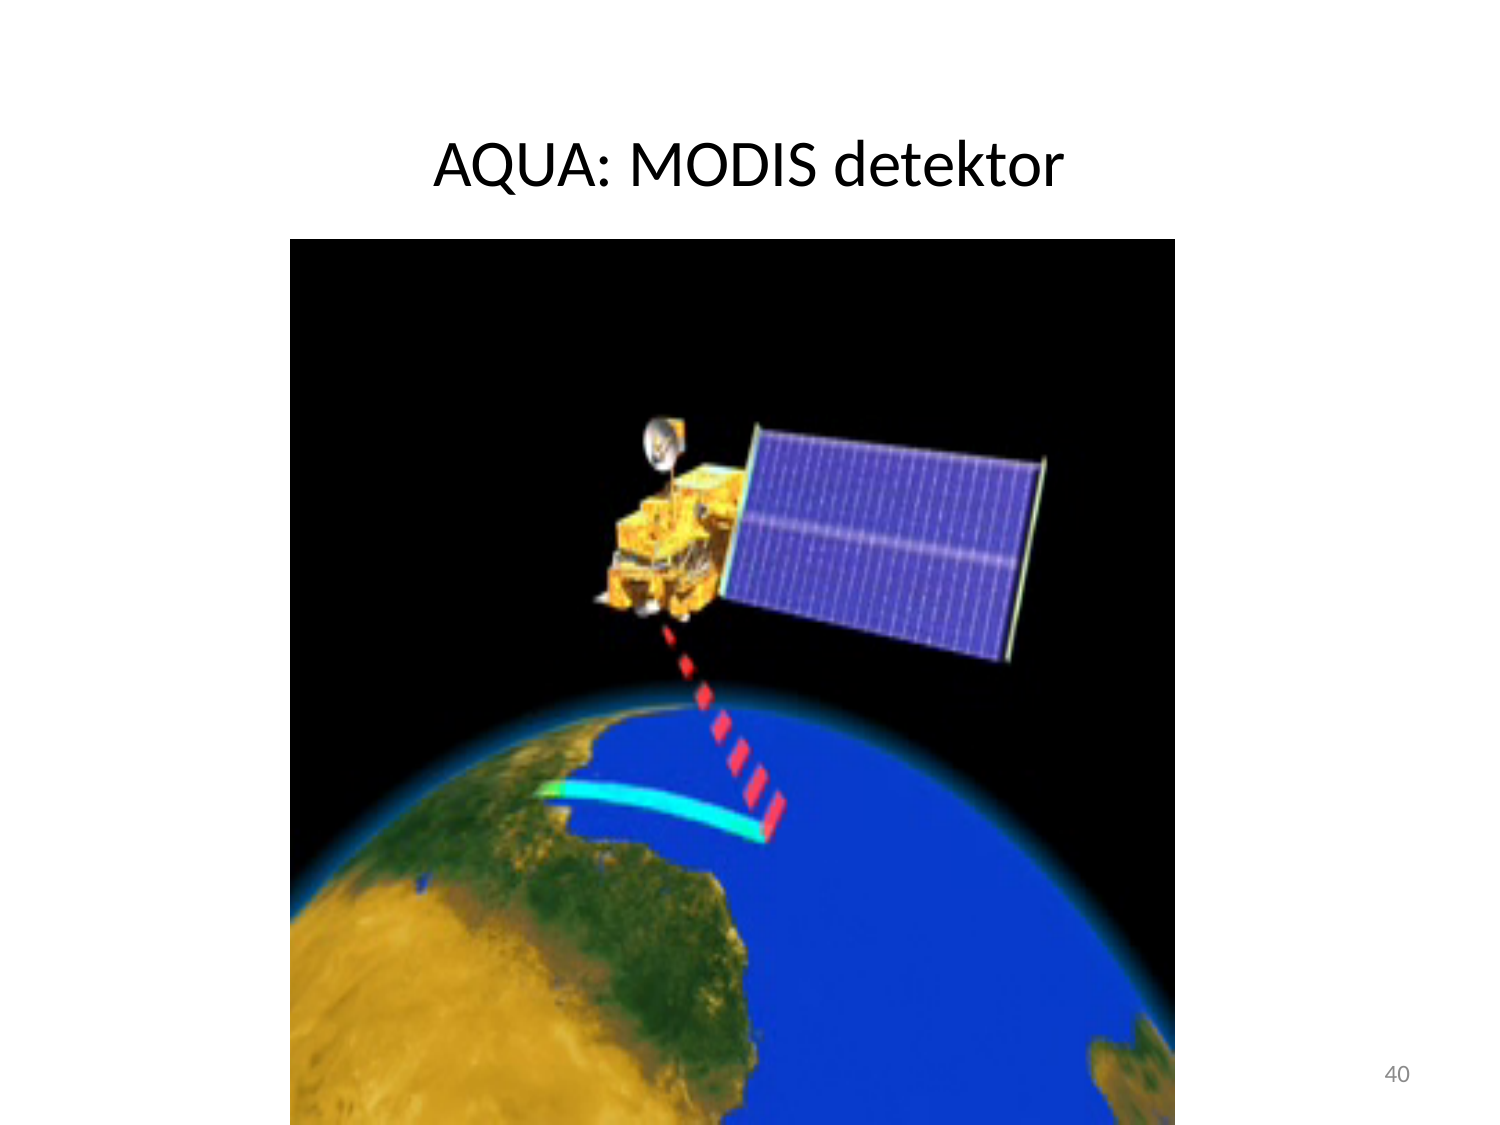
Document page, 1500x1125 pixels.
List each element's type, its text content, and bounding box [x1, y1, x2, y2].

title AQUA: MODIS detektor [112, 66, 1388, 254]
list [288, 238, 1176, 1125]
slide_number 40 [1179, 1042, 1425, 1103]
